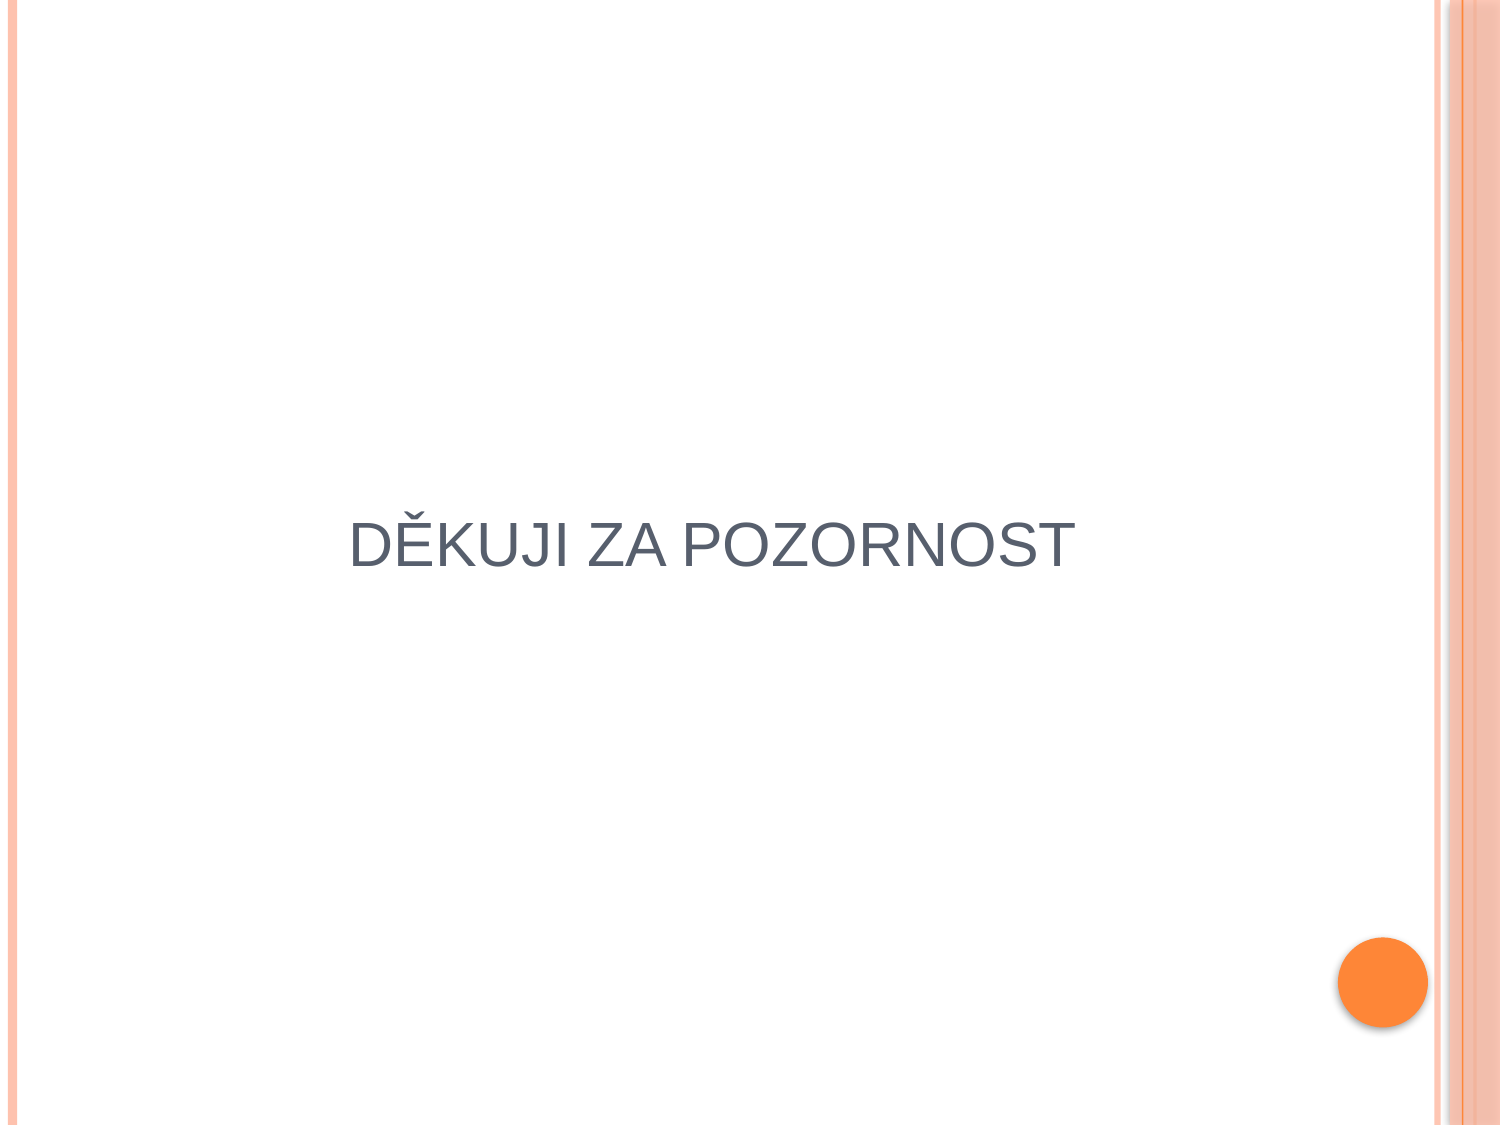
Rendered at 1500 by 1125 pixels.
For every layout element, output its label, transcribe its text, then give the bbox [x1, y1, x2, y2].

title Děkuji za pozornost [100, 468, 1326, 587]
